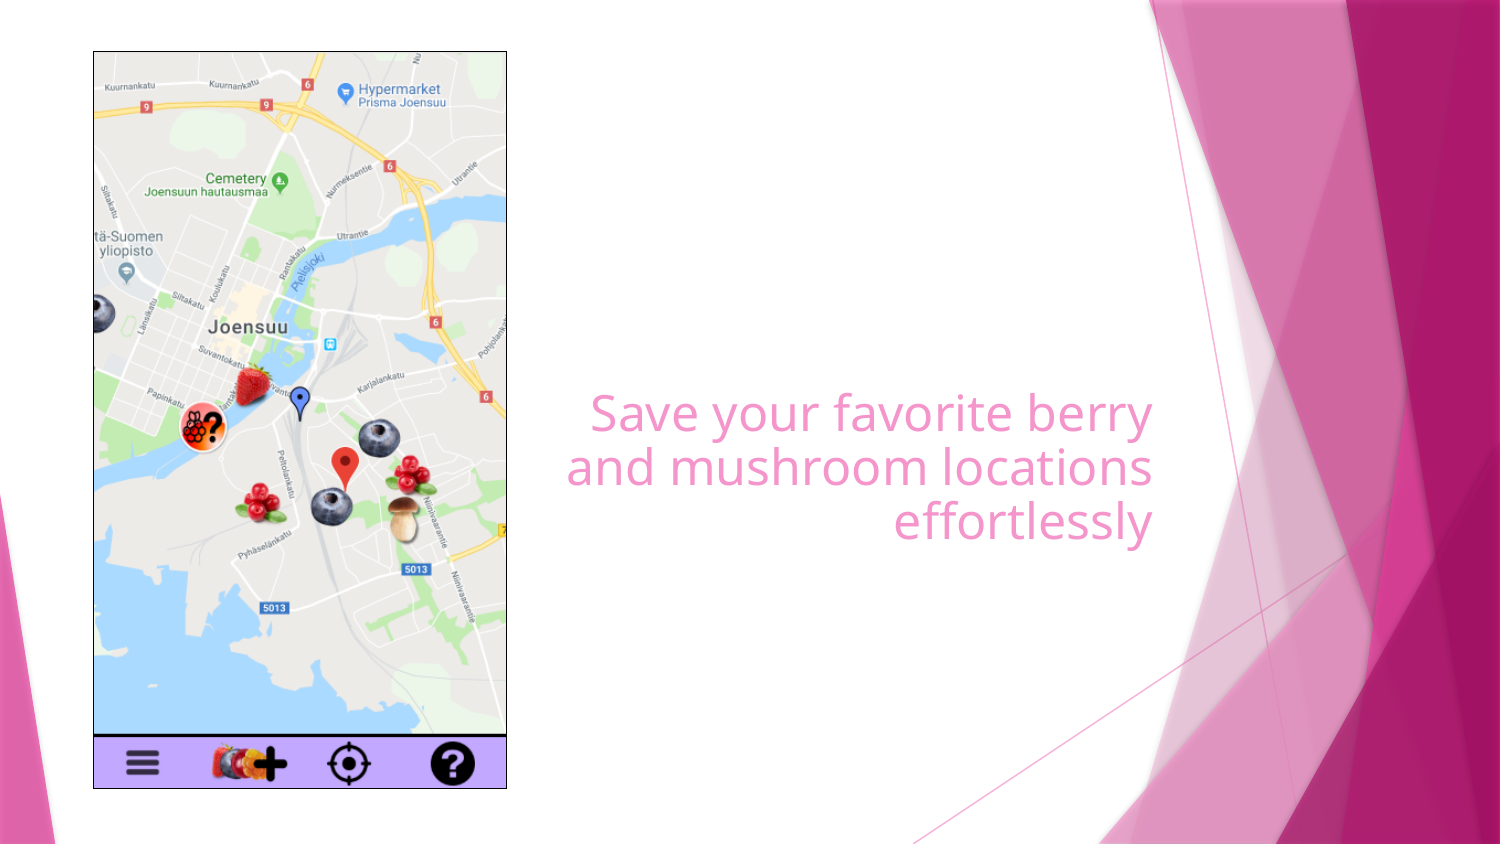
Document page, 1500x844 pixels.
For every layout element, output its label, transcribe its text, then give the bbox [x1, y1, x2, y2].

picture [93, 50, 508, 789]
text_box Save your favorite berry and mushroom locations effortlessly [530, 168, 1169, 558]
